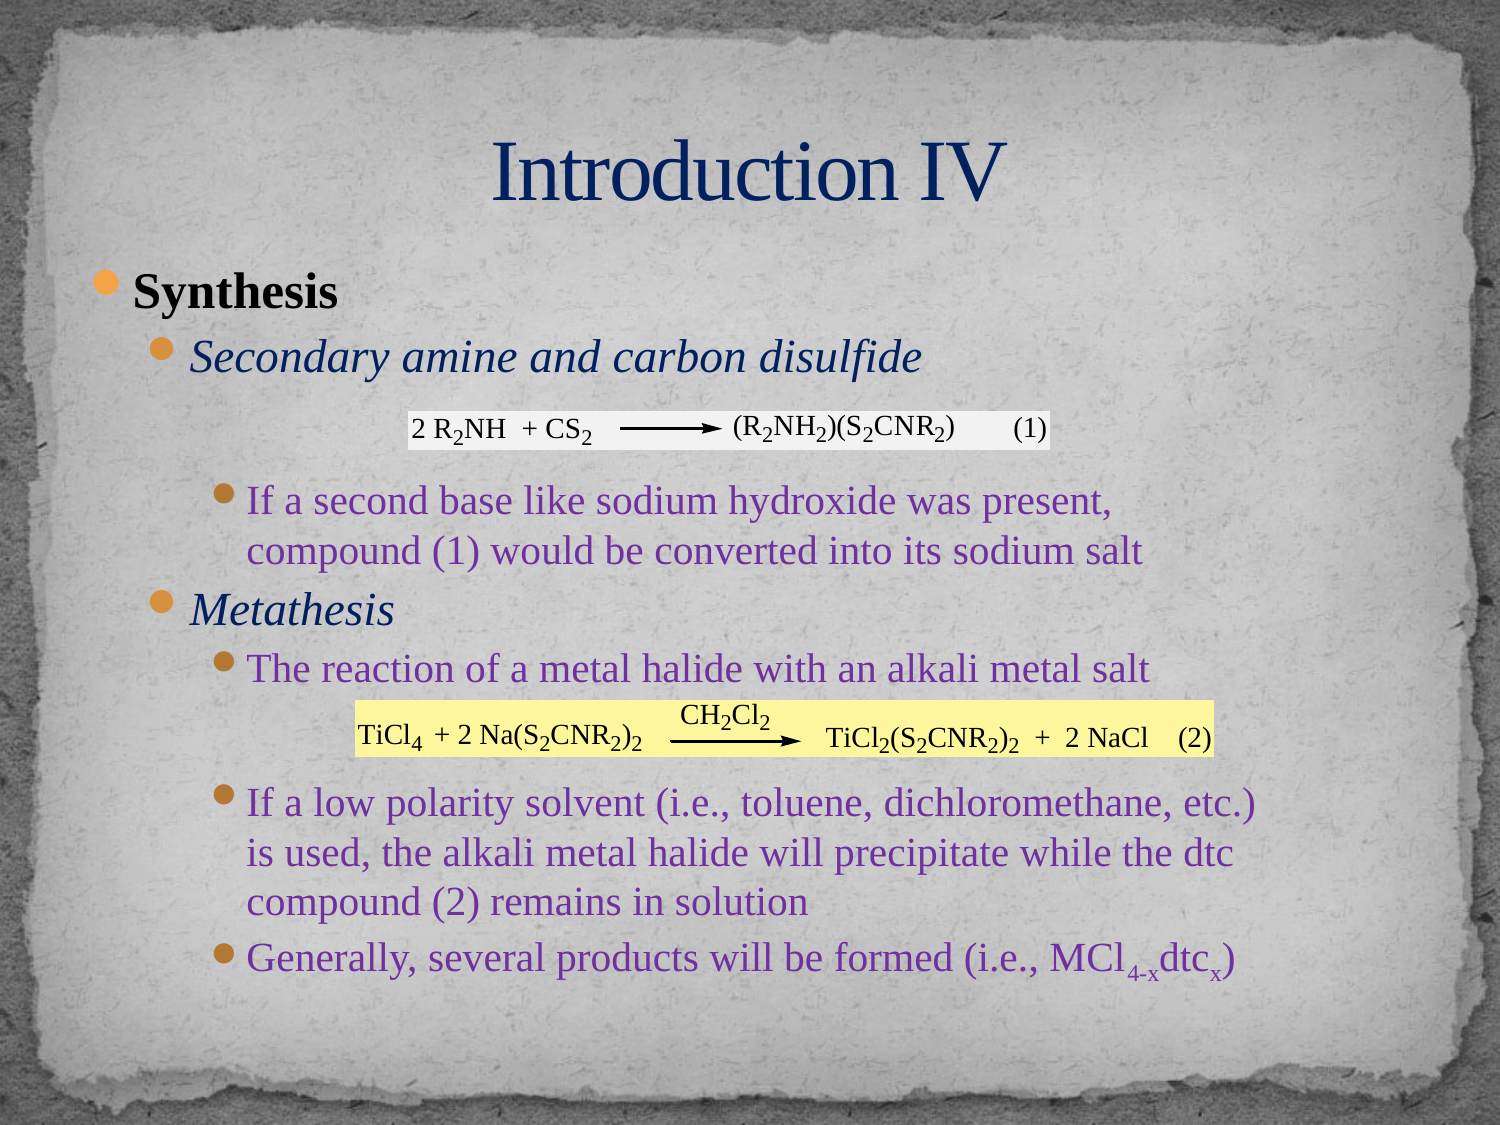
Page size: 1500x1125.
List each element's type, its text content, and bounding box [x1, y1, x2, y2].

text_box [410, 413, 1049, 449]
list Synthesis Secondary amine and carbon disulfide If a second base like sodium hydroxide was present, compound (1) would be converted into its sodium salt Metathesis The reaction of a metal halide with an alkali metal salt If a low polarity solvent (i.e., toluene, dichloromethane, etc.) is used, the alkali metal halide will precipitate while the dtc compound (2) remains in solution Generally, several products will be formed (i.e., MCl4-xdtcx) [75, 249, 1425, 1000]
title Introduction IV [74, 24, 1425, 225]
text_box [356, 701, 1213, 756]
